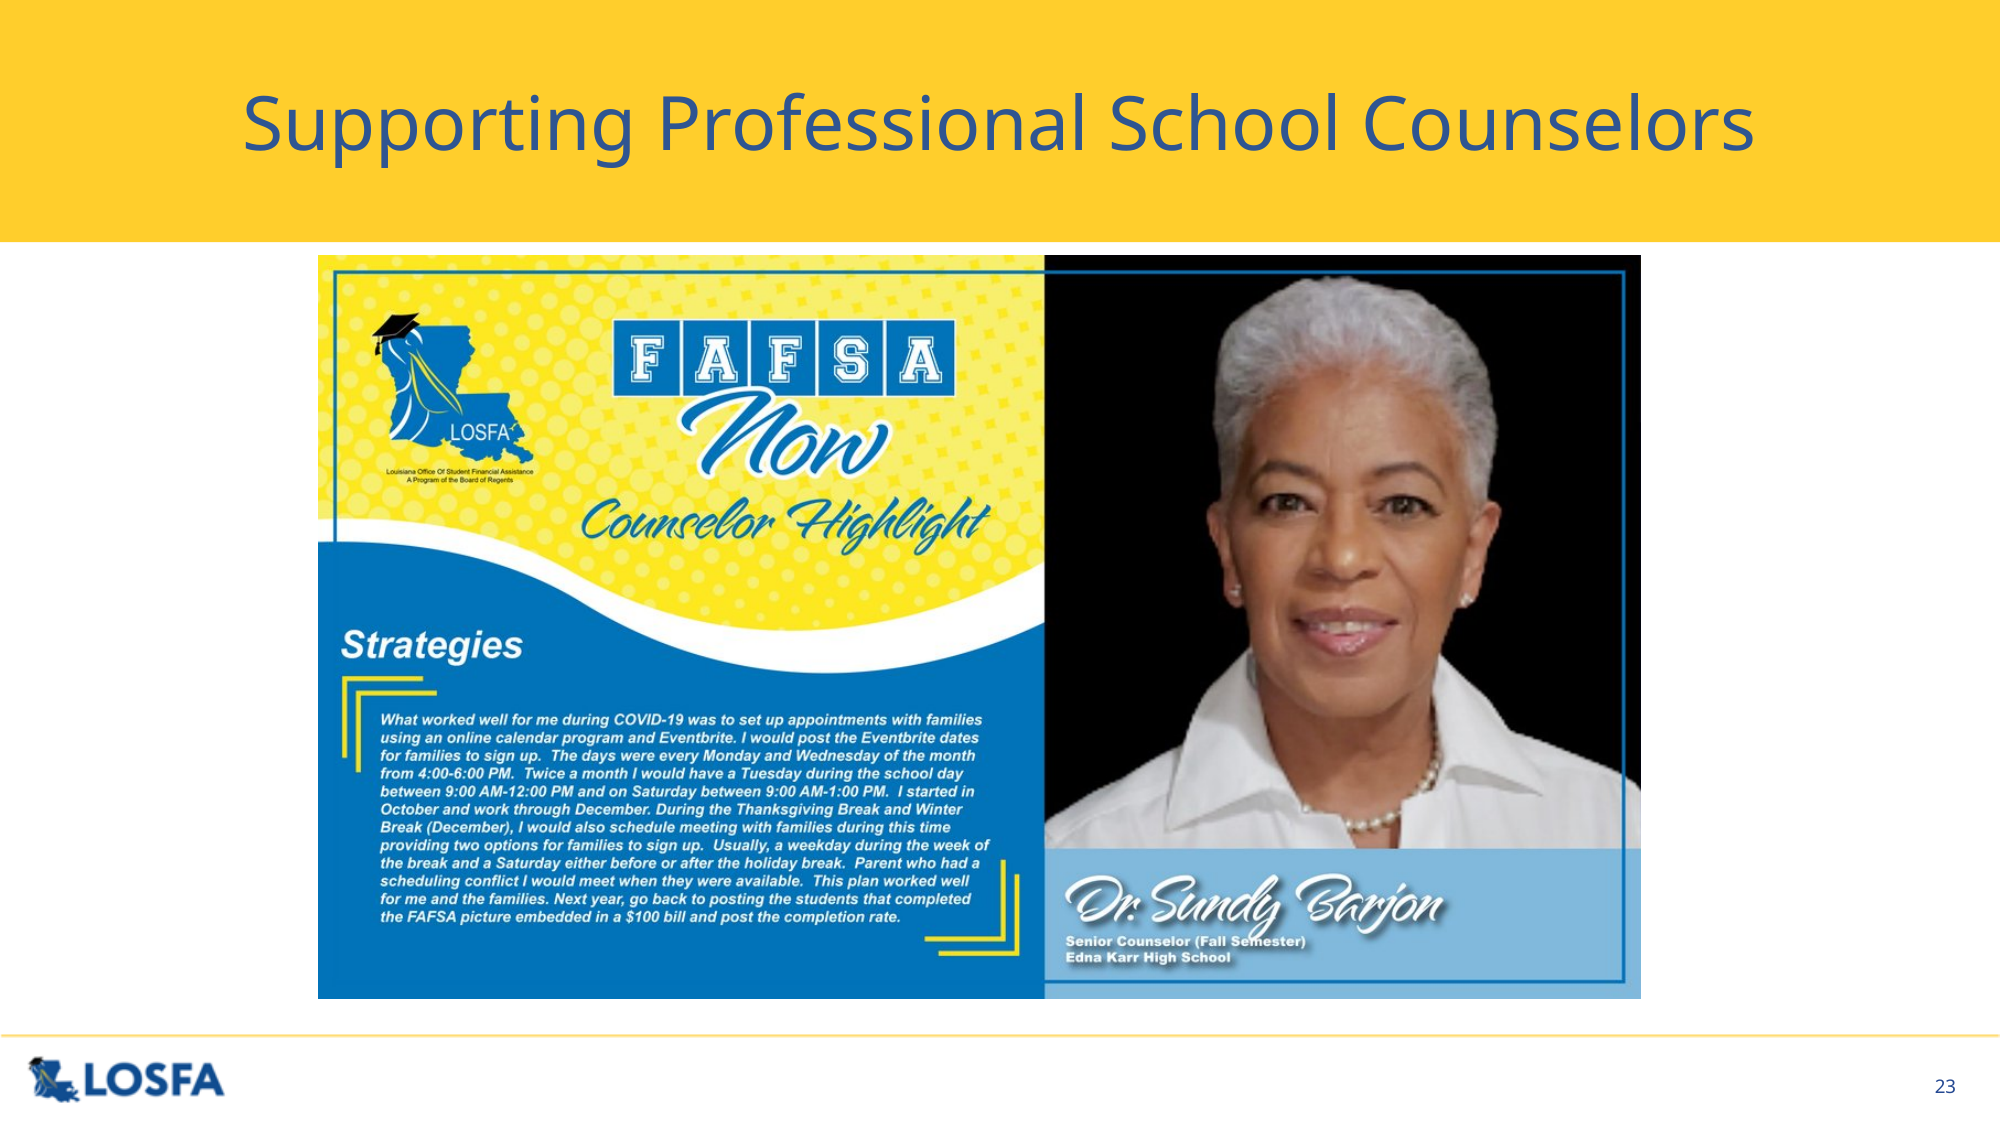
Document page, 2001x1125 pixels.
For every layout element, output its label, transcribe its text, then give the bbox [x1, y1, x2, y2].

picture [0, 1011, 2000, 1125]
text_box [0, 0, 2000, 244]
picture [318, 254, 1642, 1000]
text_box Supporting Professional School Counselors [76, 68, 1924, 173]
